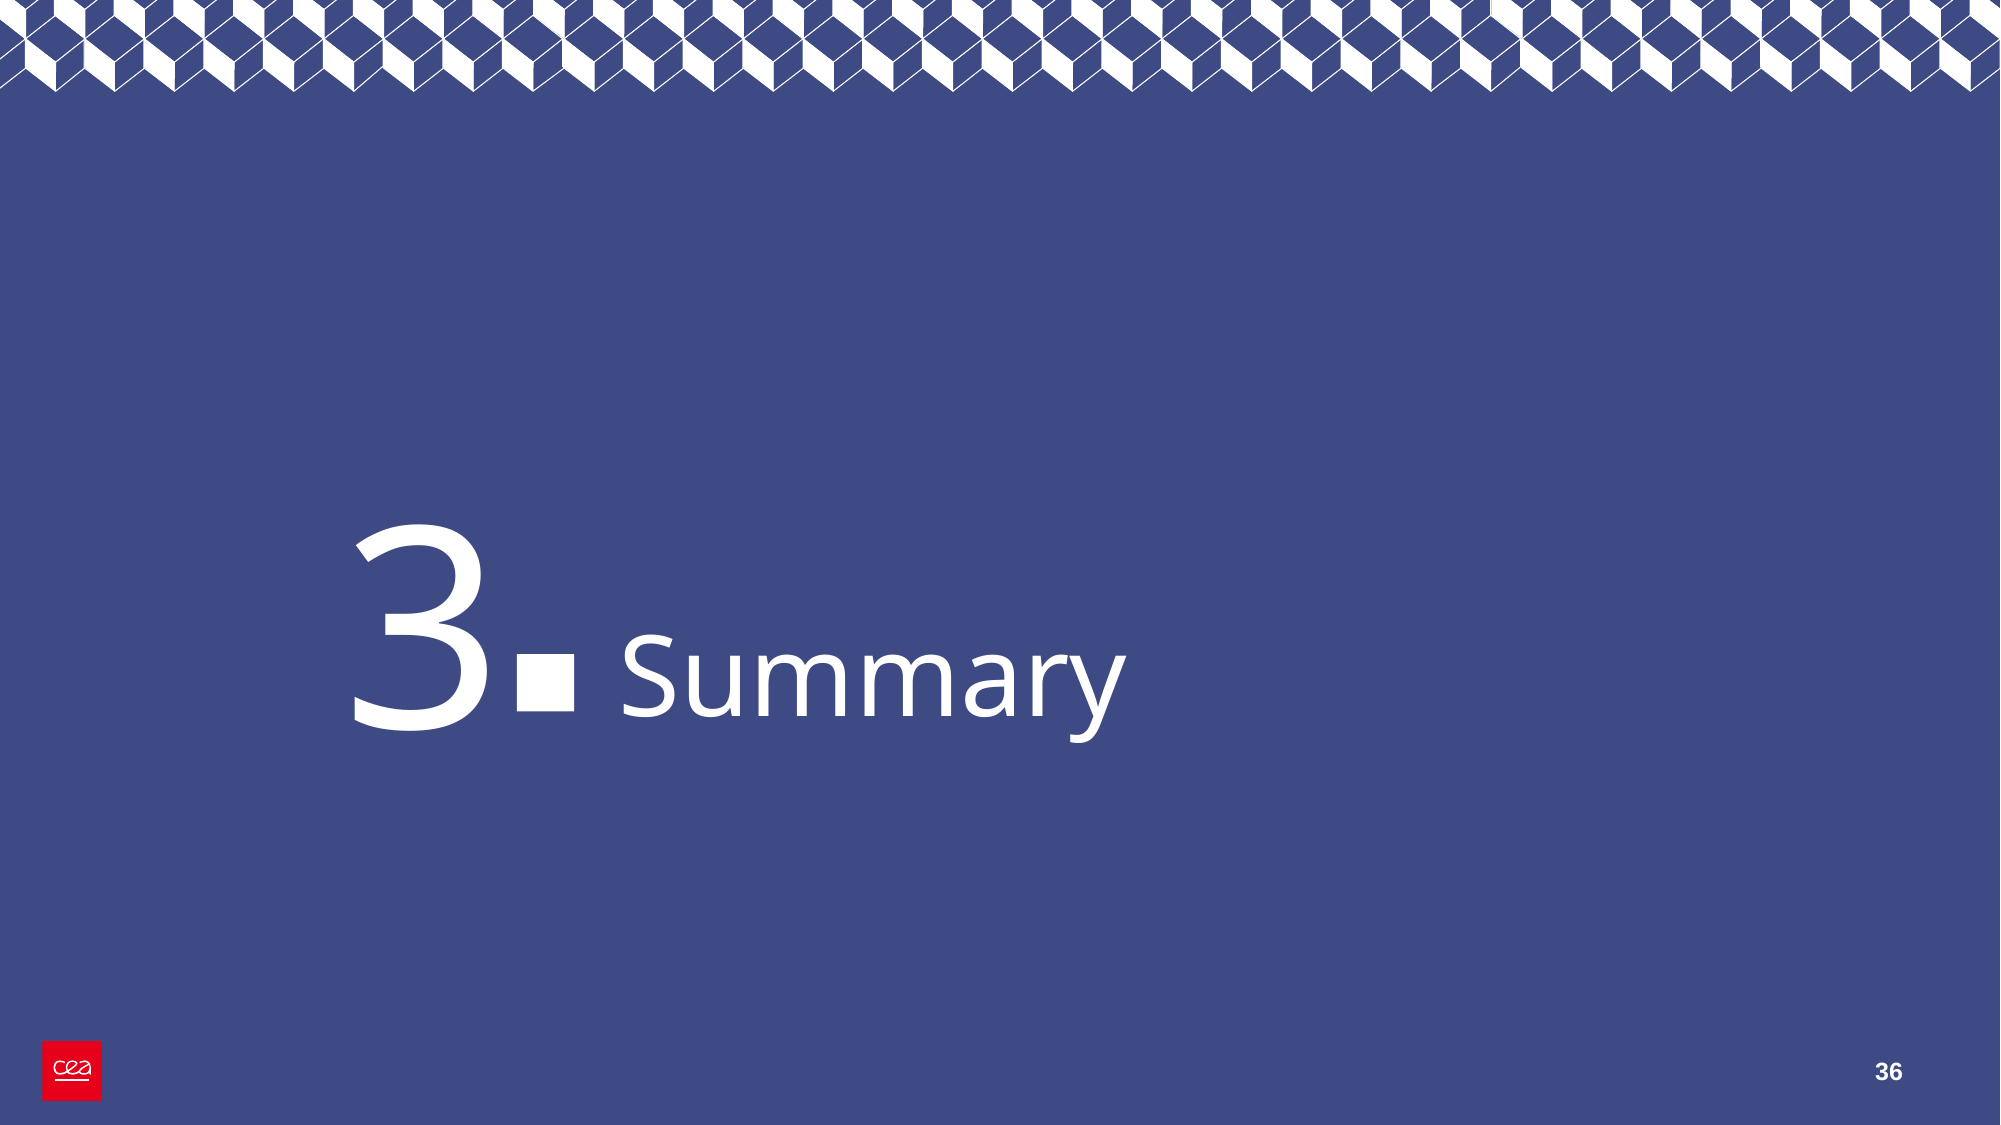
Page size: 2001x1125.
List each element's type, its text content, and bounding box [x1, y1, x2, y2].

list 3 [85, 354, 504, 793]
title Summary [618, 356, 1880, 749]
slide_number 36 [1804, 1040, 1919, 1101]
